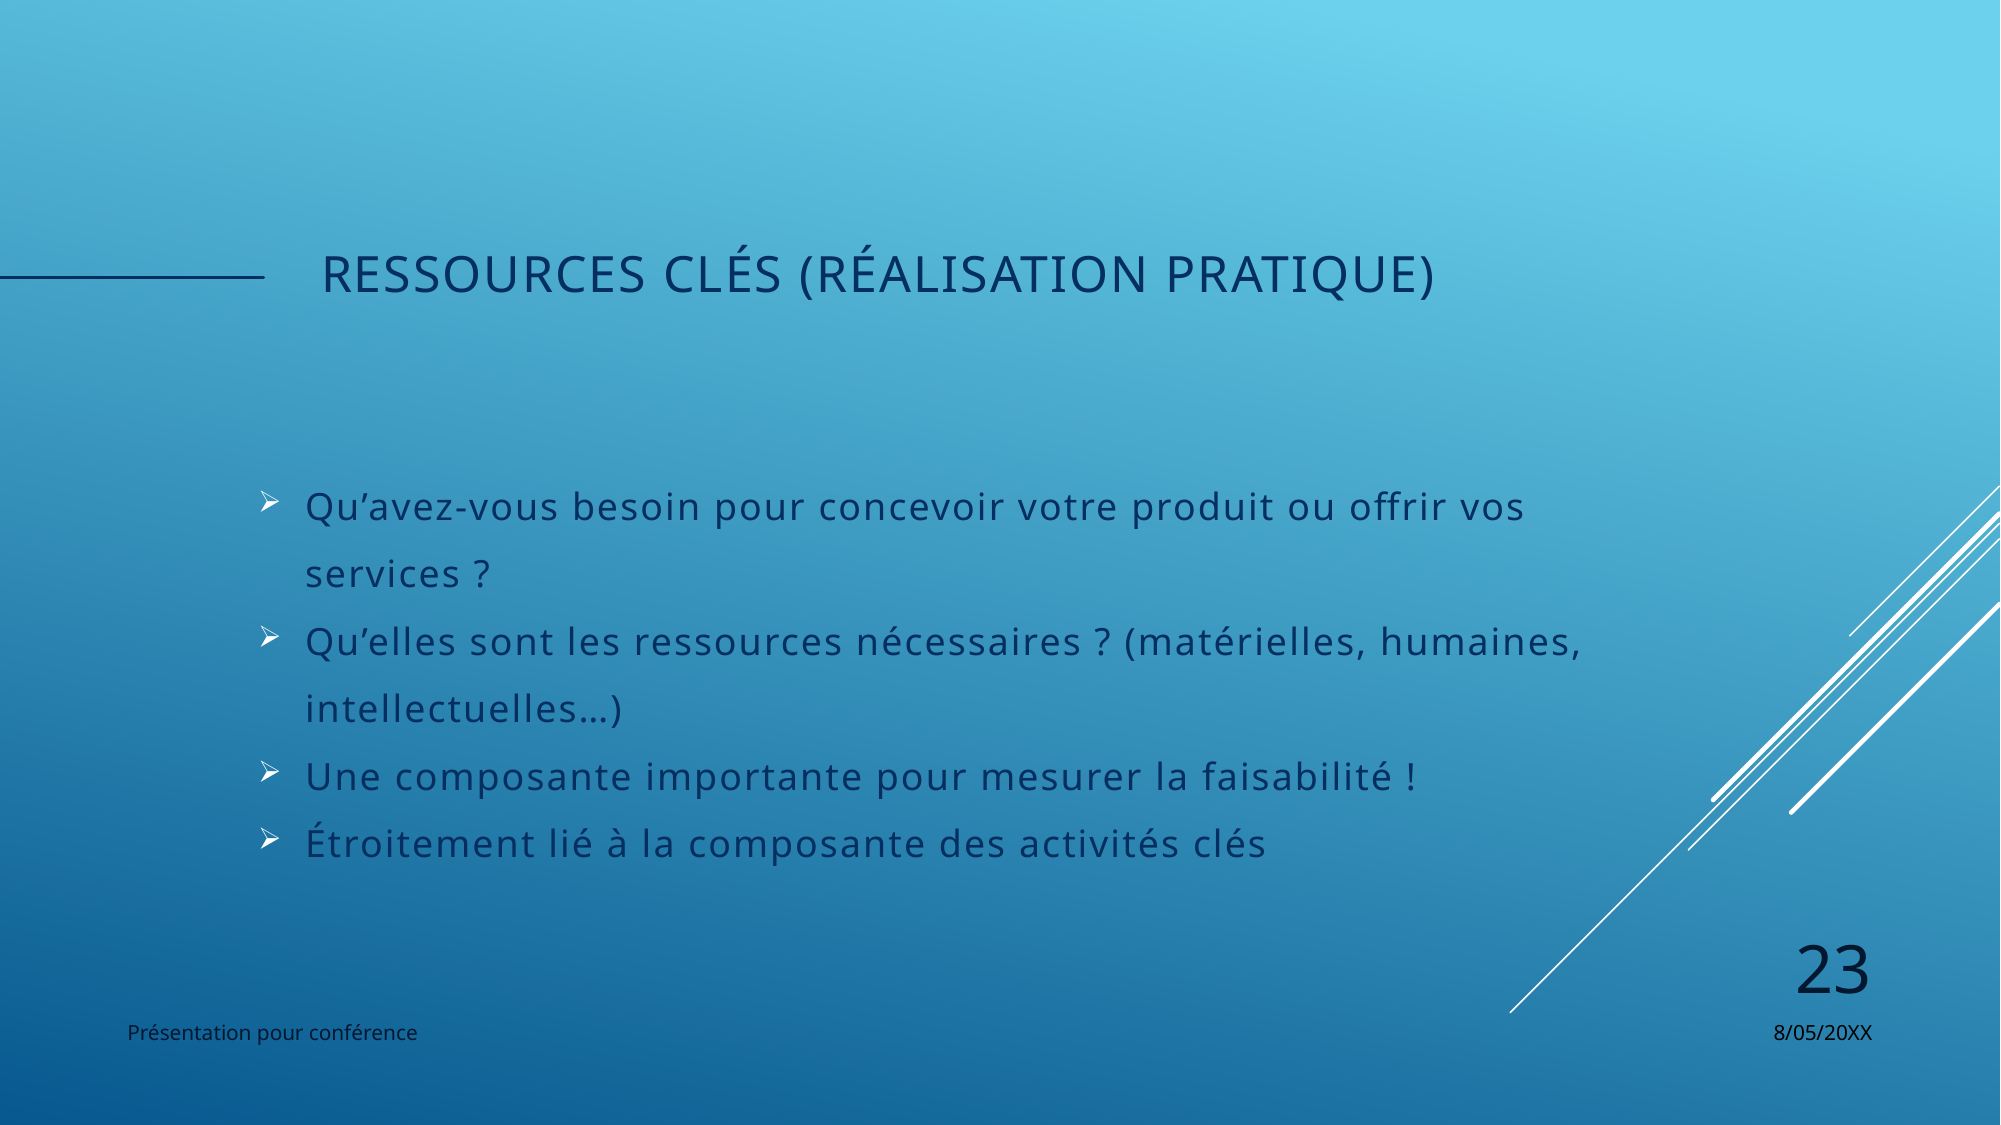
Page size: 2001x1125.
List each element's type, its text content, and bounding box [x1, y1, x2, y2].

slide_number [1624, 1012, 1888, 1073]
title Ressources clés (réalisation pratique) [306, 218, 1583, 327]
footer Présentation pour conférence [112, 1012, 1350, 1073]
slide_number 23 [1700, 915, 1888, 1025]
list Qu’avez-vous besoin pour concevoir votre produit ou offrir vos services ? Qu’elles sont les ressources nécessaires ? (matérielles, humaines, intellectuelles…) Une composante importante pour mesurer la faisabilité ! Étroitement lié à la composante des activités clés [243, 356, 1666, 969]
